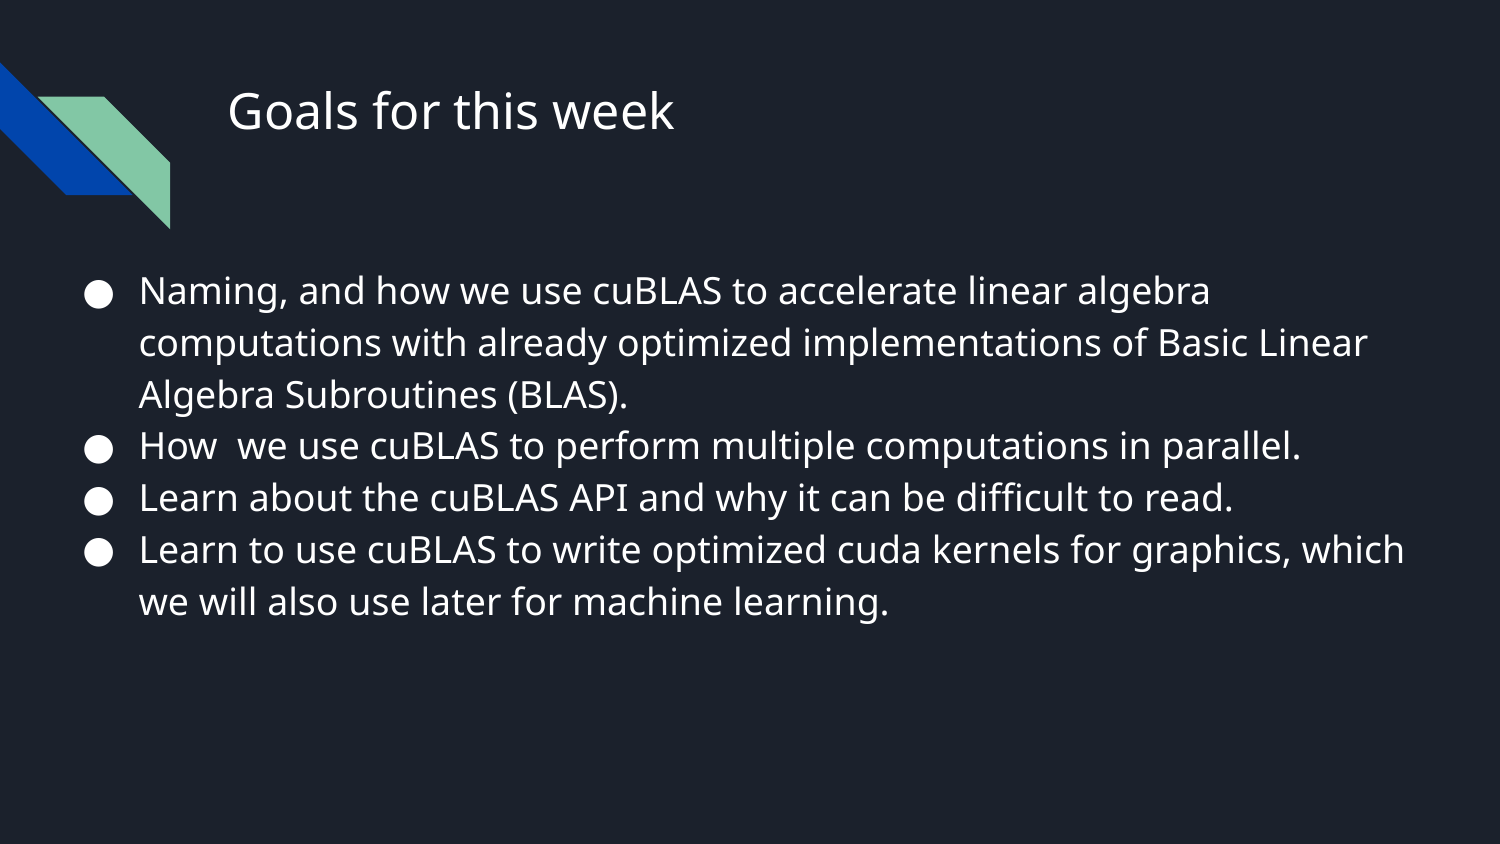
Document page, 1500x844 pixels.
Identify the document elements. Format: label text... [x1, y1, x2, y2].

title Goals for this week [212, 64, 1368, 215]
list Naming, and how we use cuBLAS to accelerate linear algebra computations with already optimized implementations of Basic Linear Algebra Subroutines (BLAS). How we use cuBLAS to perform multiple computations in parallel. Learn about the cuBLAS API and why it can be difficult to read. Learn to use cuBLAS to write optimized cuda kernels for graphics, which we will also use later for machine learning. [48, 245, 1457, 812]
